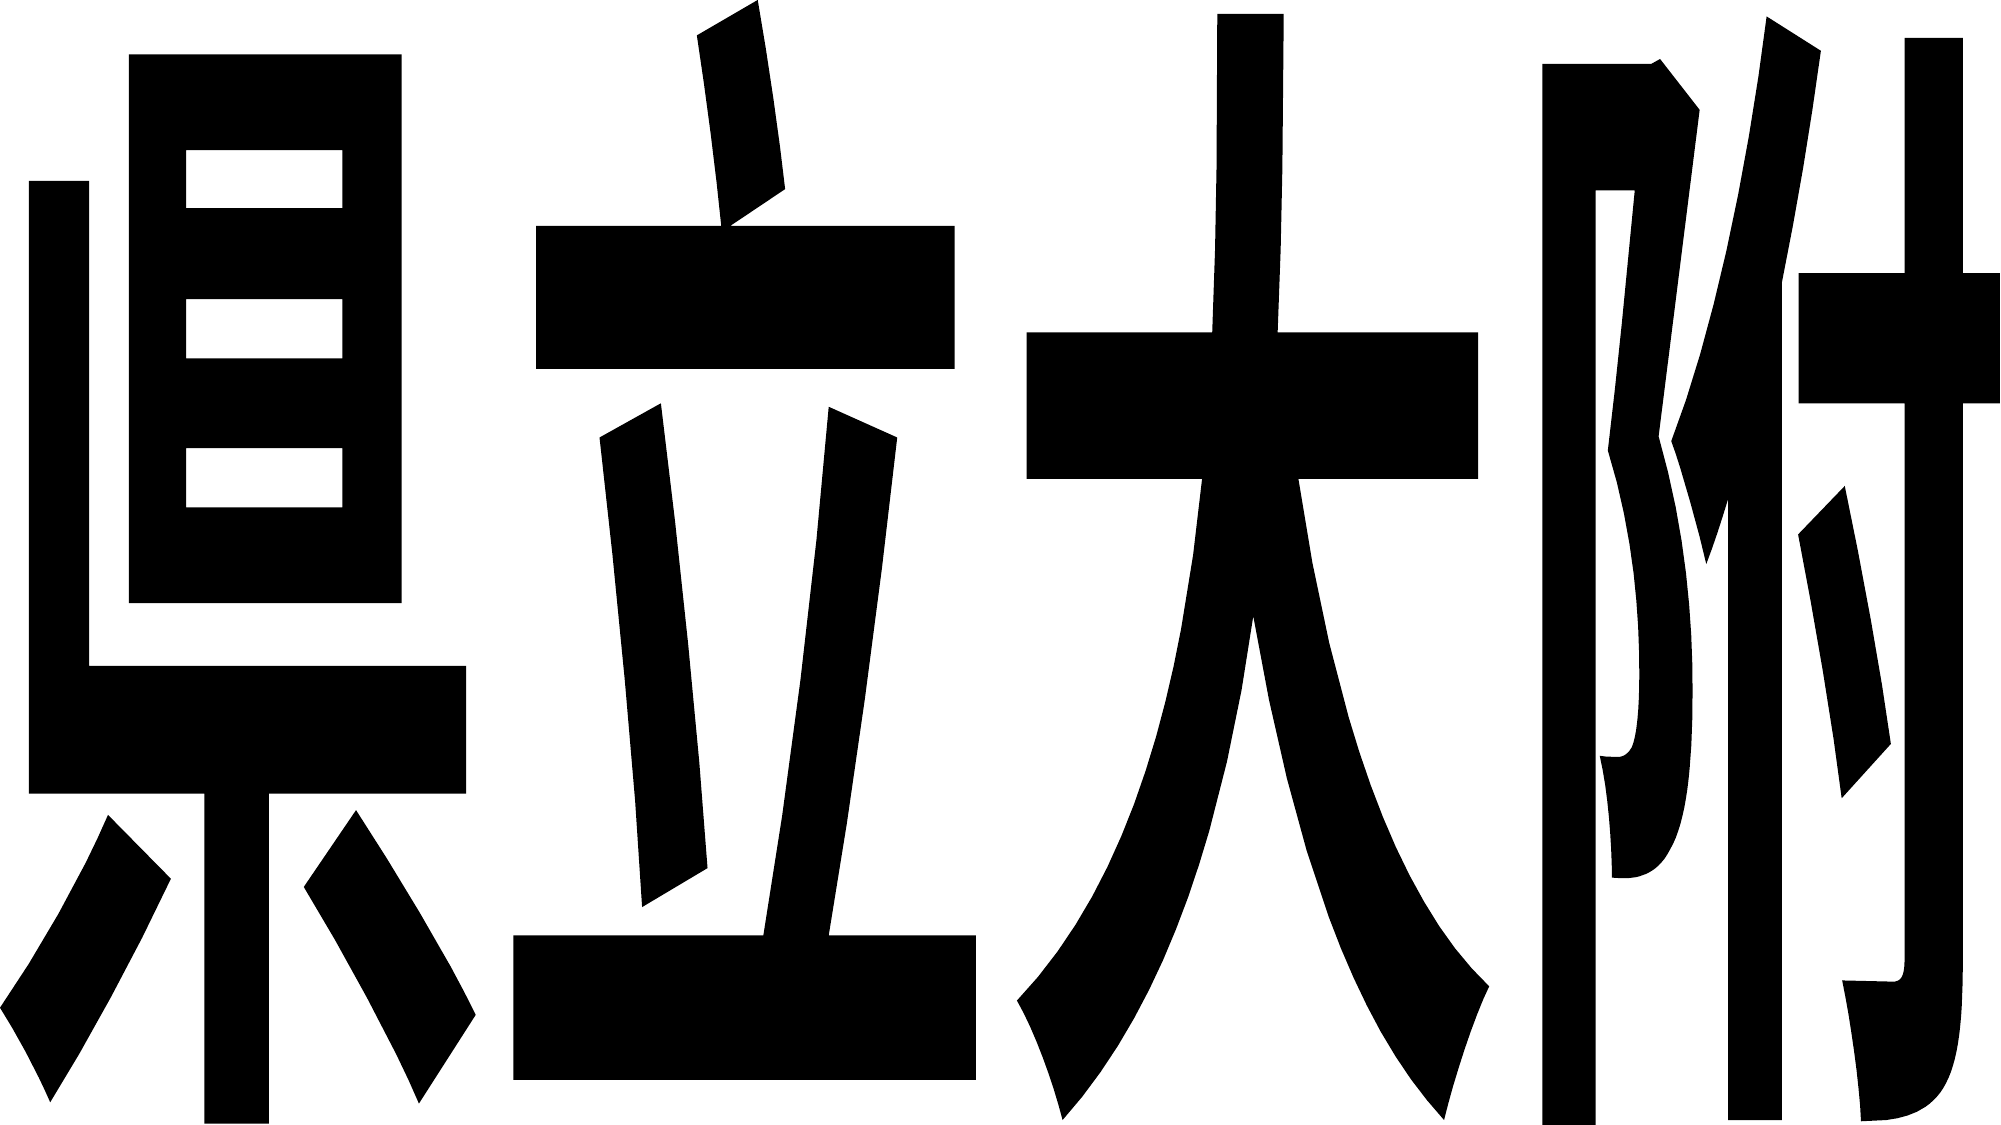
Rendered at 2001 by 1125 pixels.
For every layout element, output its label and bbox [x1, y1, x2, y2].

text_box [115, 36, 1945, 1038]
